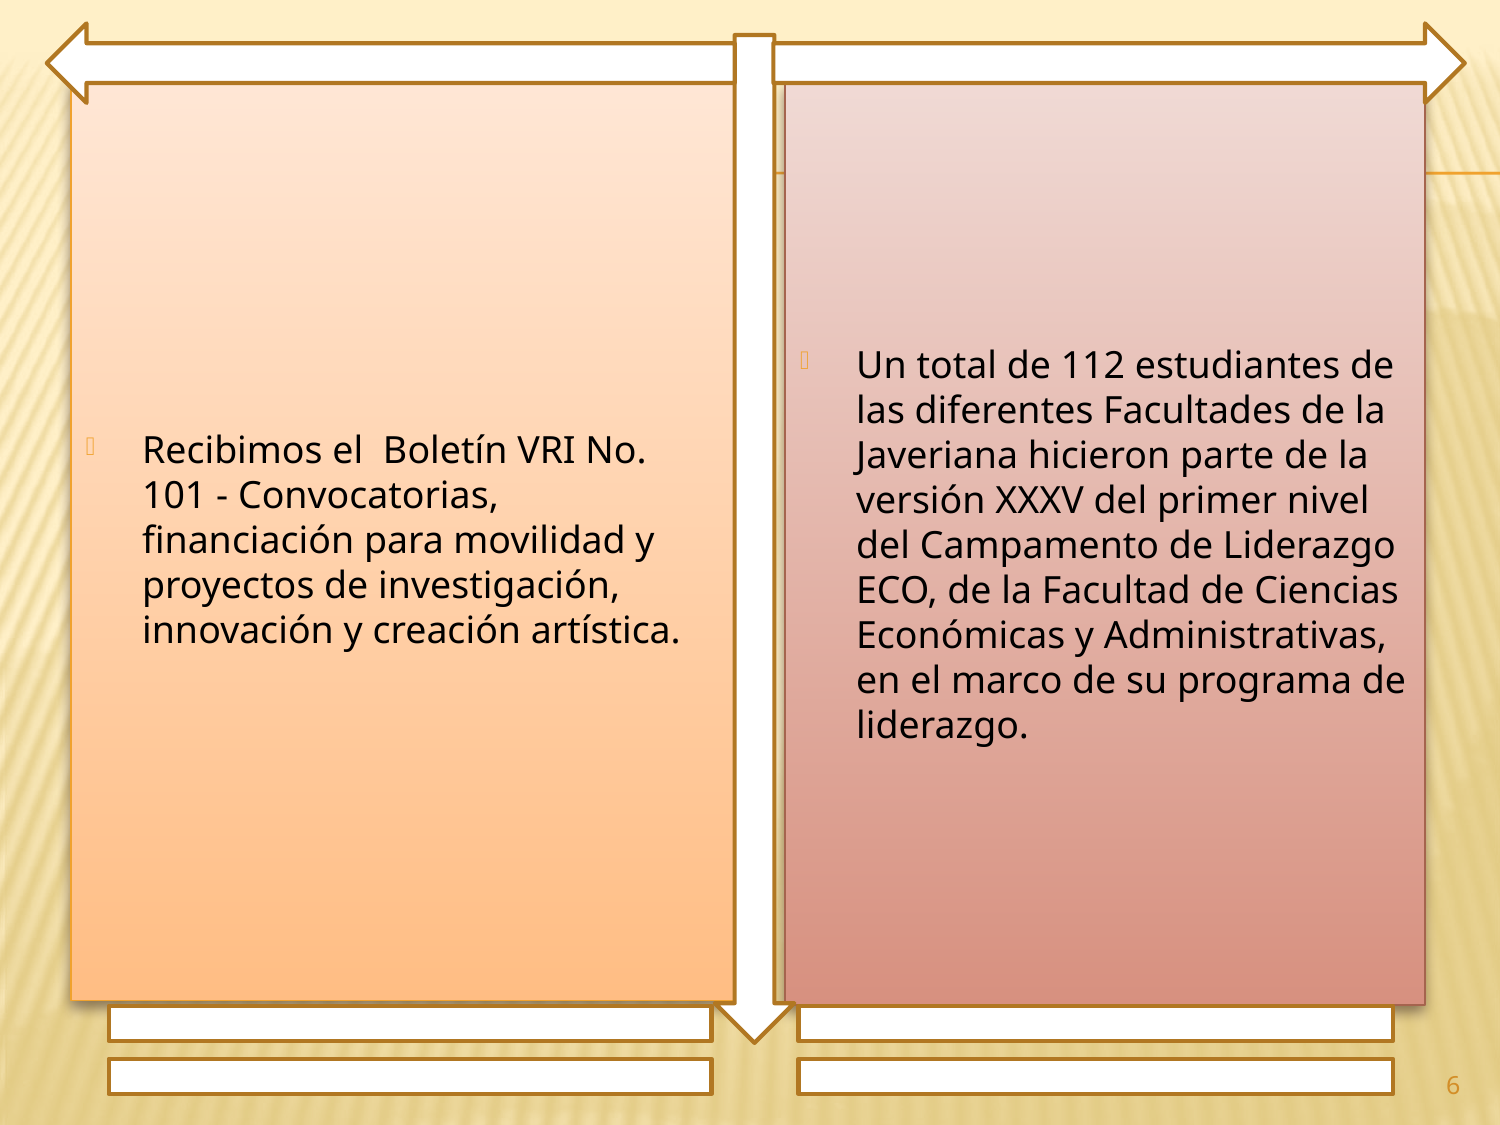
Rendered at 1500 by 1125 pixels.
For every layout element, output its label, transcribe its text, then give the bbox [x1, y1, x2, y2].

text_box [796, 1004, 1395, 1043]
list Recibimos el Boletín VRI No. 101 - Convocatorias, financiación para movilidad y proyectos de investigación, innovación y creación artística. [70, 86, 732, 1001]
text_box [712, 32, 797, 1046]
text_box [44, 21, 737, 105]
text_box [107, 1004, 714, 1043]
slide_number 6 [1350, 1062, 1475, 1103]
list Un total de 112 estudiantes de las diferentes Facultades de la Javeriana hicieron parte de la versión XXXV del primer nivel del Campamento de Liderazgo ECO, de la Facultad de Ciencias Económicas y Administrativas, en el marco de su programa de liderazgo. [784, 86, 1426, 1006]
text_box [771, 21, 1467, 105]
text_box [796, 1057, 1395, 1096]
text_box [107, 1057, 714, 1096]
